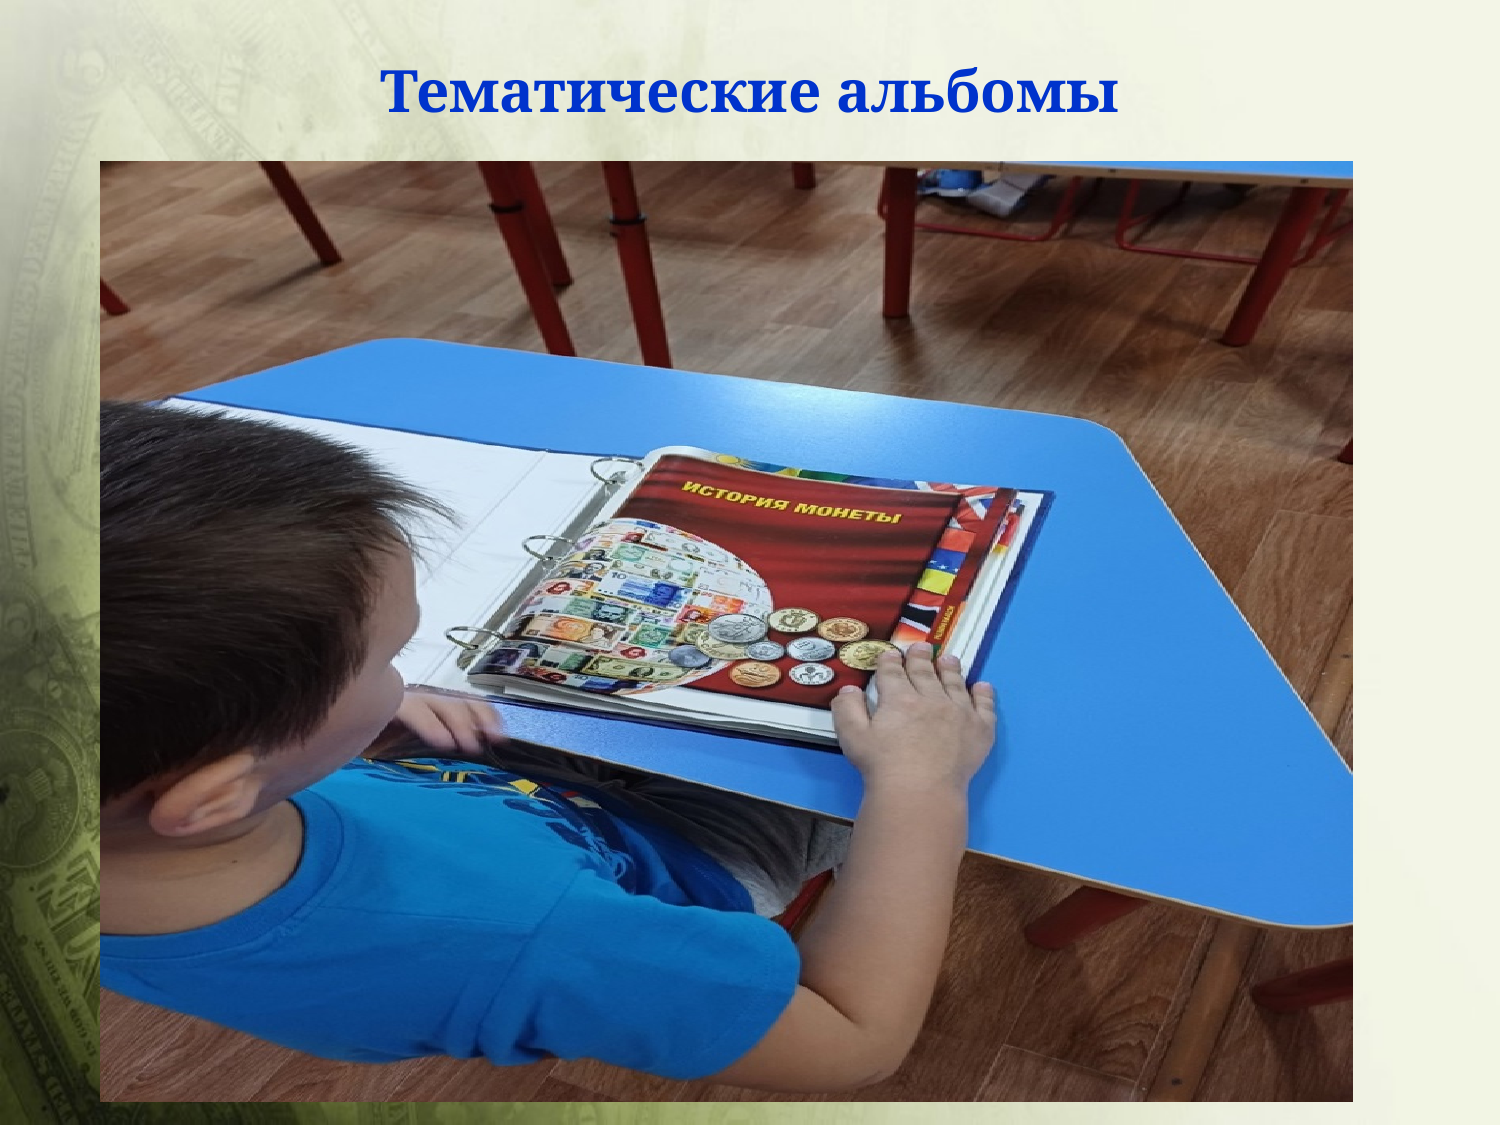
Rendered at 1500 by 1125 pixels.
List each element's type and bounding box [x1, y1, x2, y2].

list [100, 161, 1353, 1102]
picture [0, 0, 1500, 1125]
